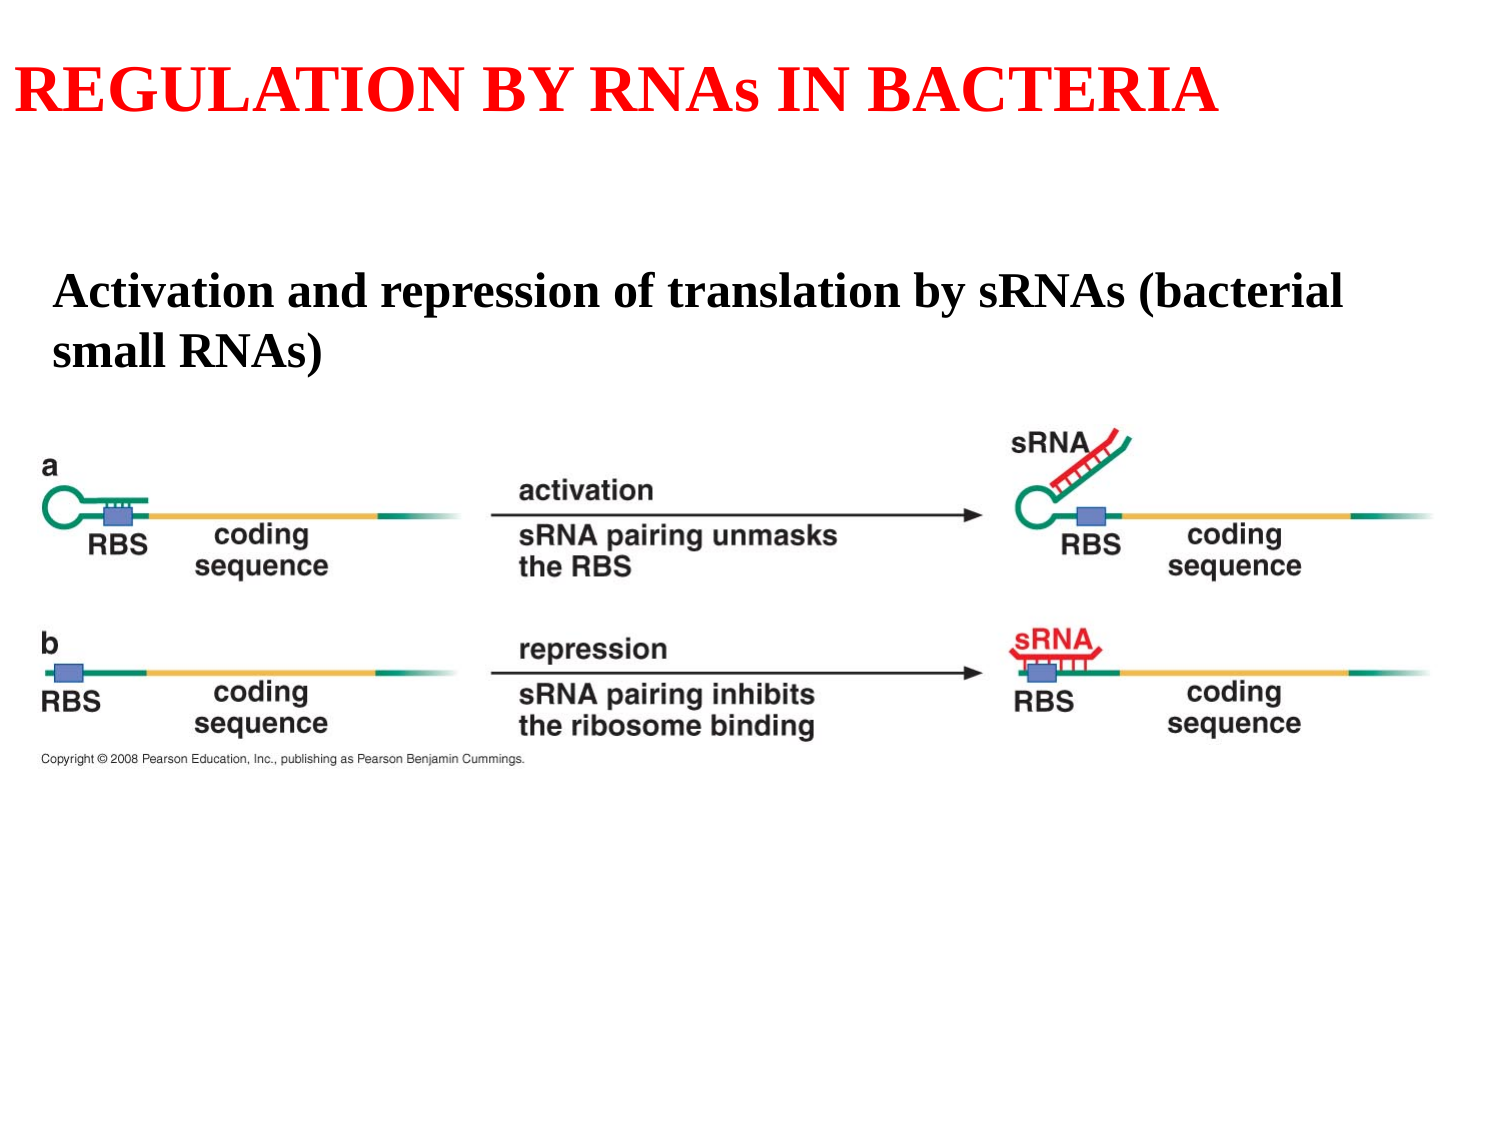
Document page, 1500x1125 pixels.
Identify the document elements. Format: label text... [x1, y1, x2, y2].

picture [37, 424, 1440, 776]
text_box REGULATION BY RNAs IN BACTERIA [0, 37, 1500, 133]
text_box Activation and repression of translation by sRNAs (bacterial small RNAs) [37, 249, 1413, 385]
